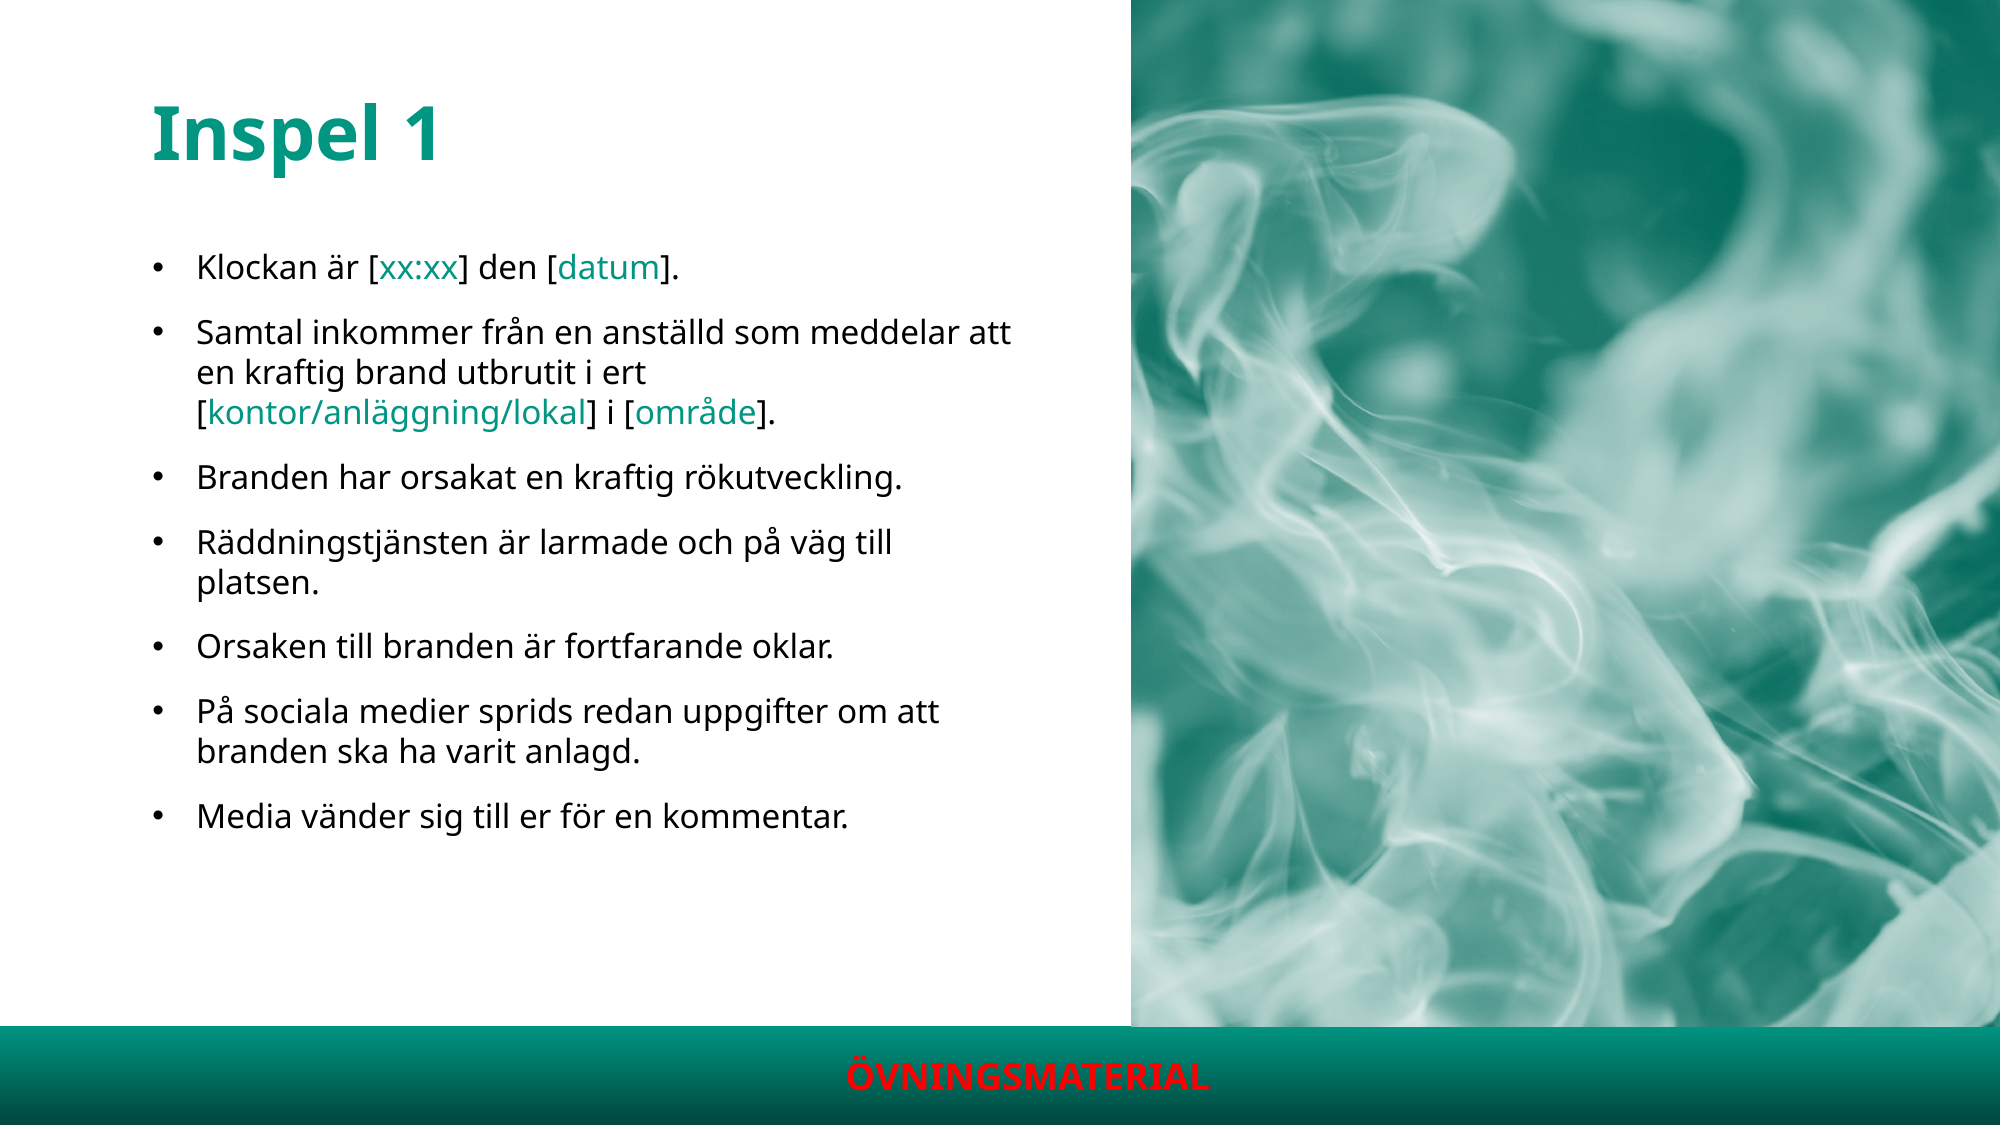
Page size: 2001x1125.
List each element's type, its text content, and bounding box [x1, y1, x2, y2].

list Klockan är [xx:xx] den [datum]. Samtal inkommer från en anställd som meddelar att en kraftig brand utbrutit i ert [kontor/anläggning/lokal] i [område]. Branden har orsakat en kraftig rökutveckling. Räddningstjänsten är larmade och på väg till platsen. Orsaken till branden är fortfarande oklar. På sociala medier sprids redan uppgifter om att branden ska ha varit anlagd. Media vänder sig till er för en kommentar. [137, 239, 1041, 1001]
text_box ÖVNINGSMATERIAL [830, 1045, 1282, 1106]
picture [1131, 0, 2000, 1027]
title Inspel 1 [137, 21, 1131, 240]
